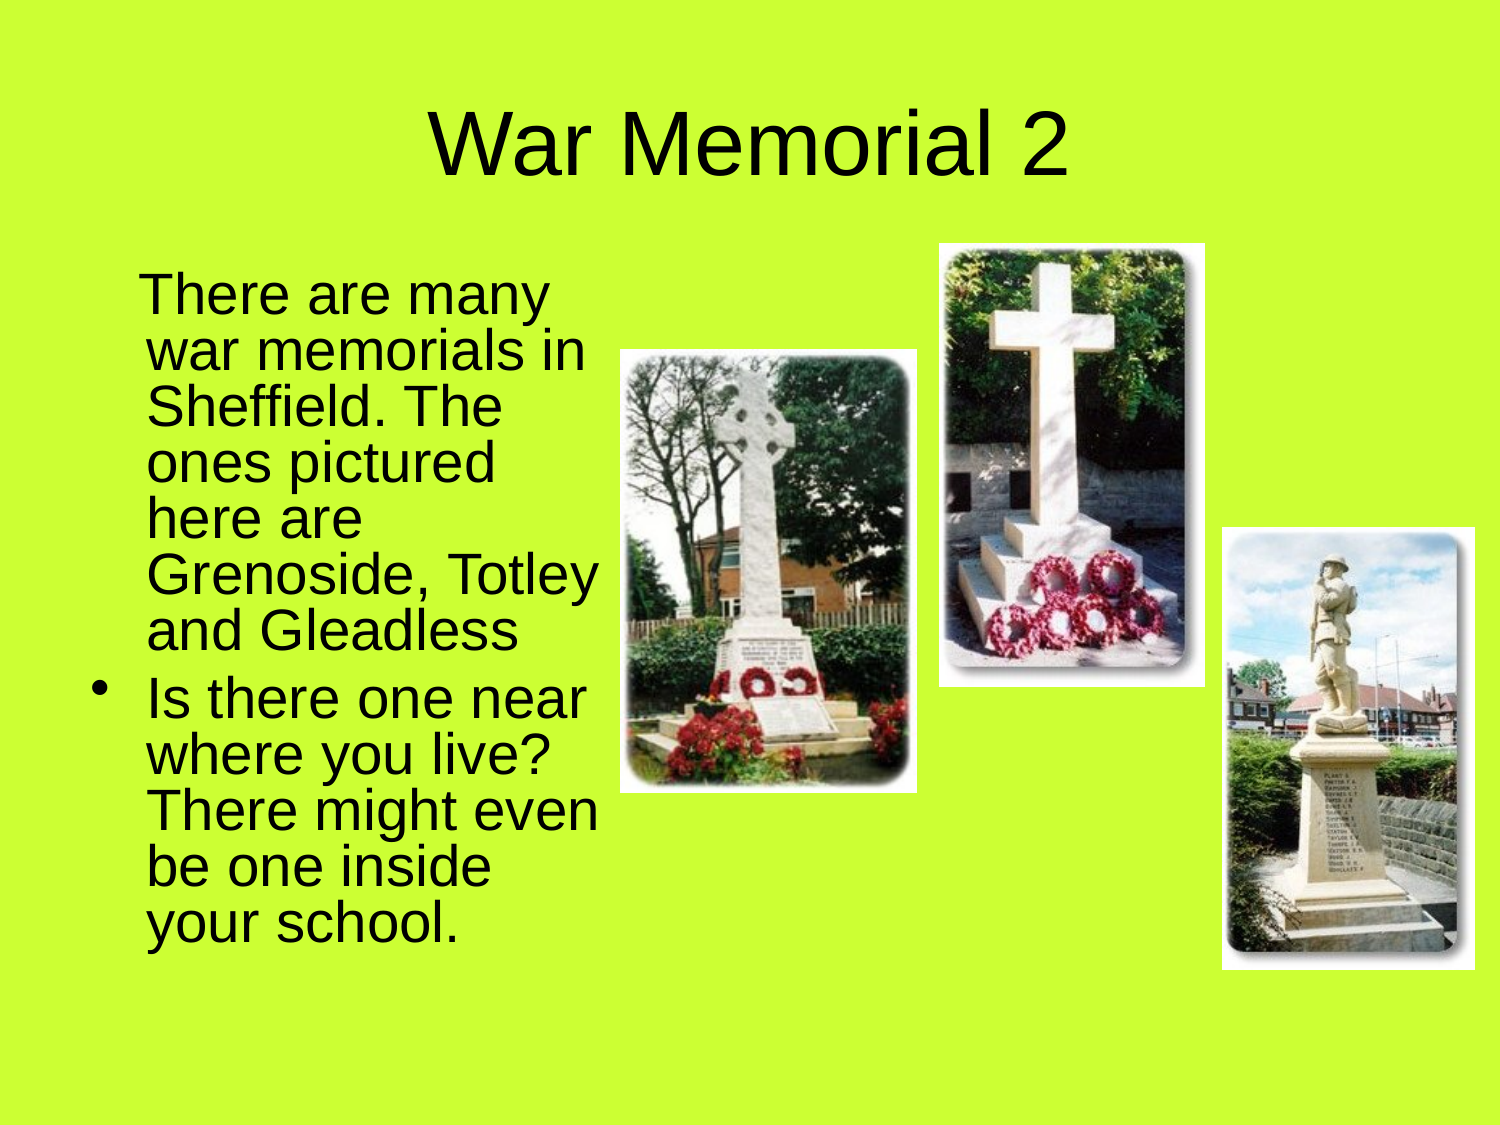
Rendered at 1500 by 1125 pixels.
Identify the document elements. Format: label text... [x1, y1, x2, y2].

title War Memorial 2 [74, 44, 1426, 233]
picture [1222, 526, 1475, 970]
picture [938, 243, 1205, 687]
picture [619, 349, 917, 794]
list There are many war memorials in Sheffield. The ones pictured here are Grenoside, Totley and Gleadless Is there one near where you live? There might even be one inside your school. [74, 262, 632, 1006]
